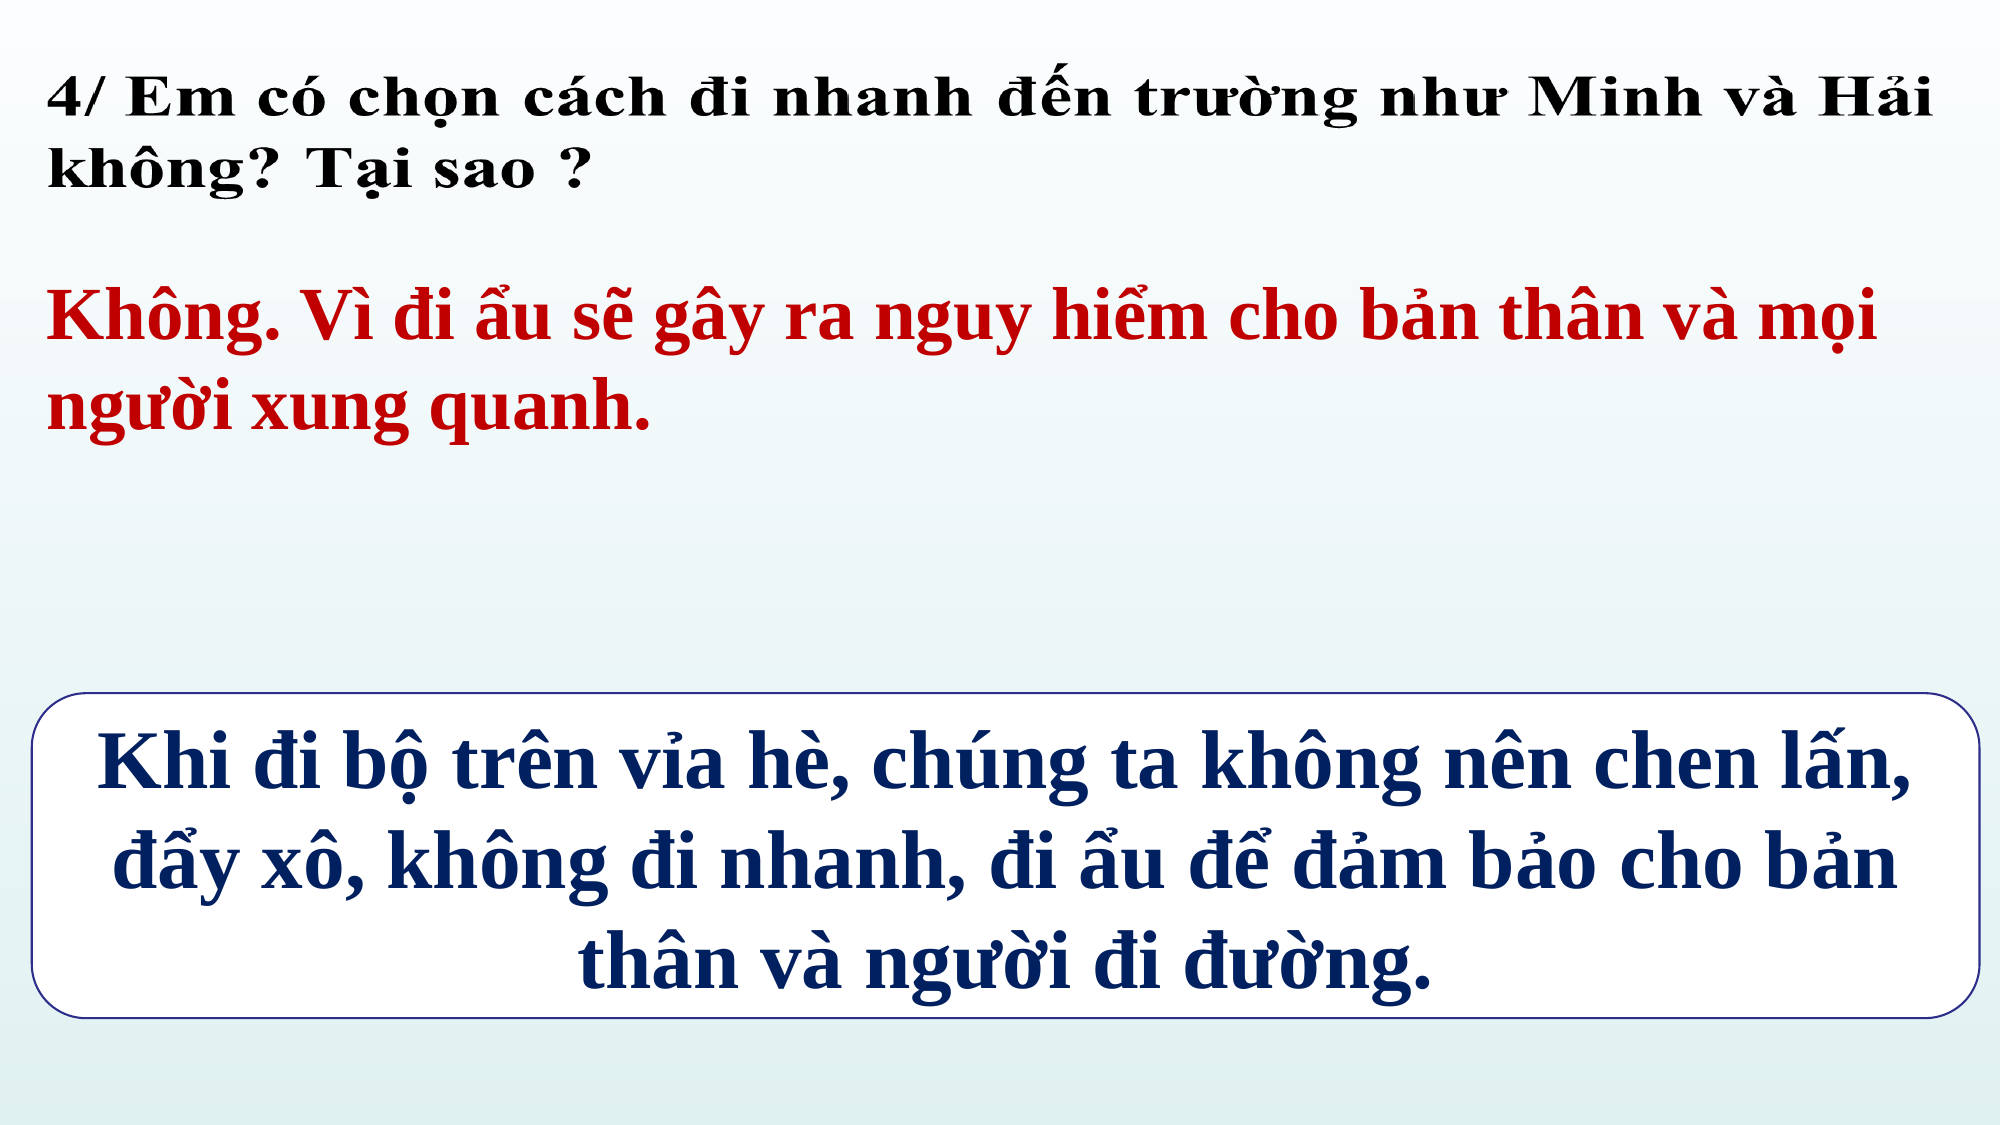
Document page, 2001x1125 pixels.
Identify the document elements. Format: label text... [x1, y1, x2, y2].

picture [0, 40, 1980, 235]
text_box Khi đi bộ trên vỉa hè, chúng ta không nên chen lấn, đẩy xô, không đi nhanh, đi ẩu để đảm bảo cho bản thân và người đi đường. [30, 692, 1981, 1020]
text_box Không. Vì đi ẩu sẽ gây ra nguy hiểm cho bản thân và mọi người xung quanh. [31, 256, 1980, 452]
